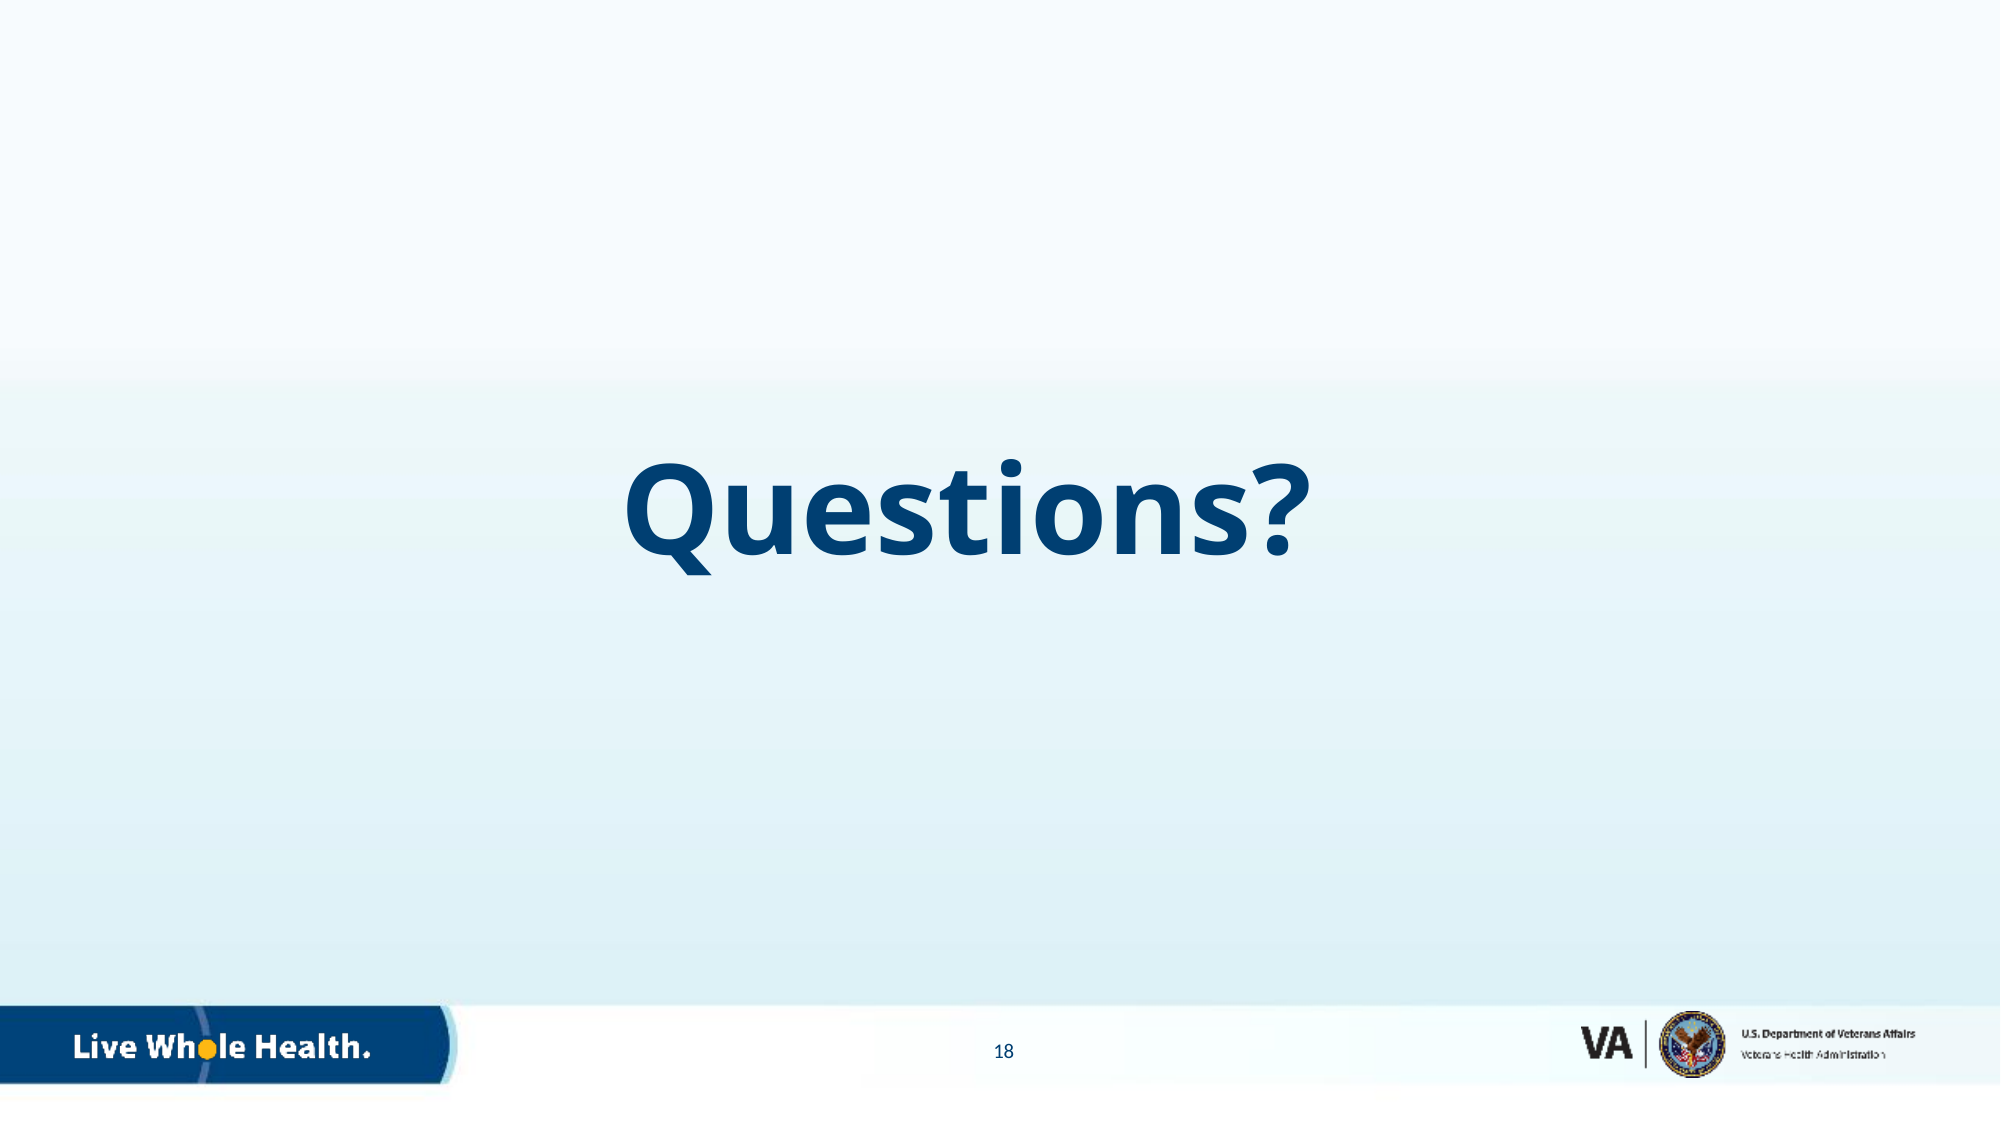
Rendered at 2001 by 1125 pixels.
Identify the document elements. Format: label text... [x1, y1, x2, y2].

picture [0, 0, 2001, 1125]
title Questions? [136, 280, 1862, 749]
